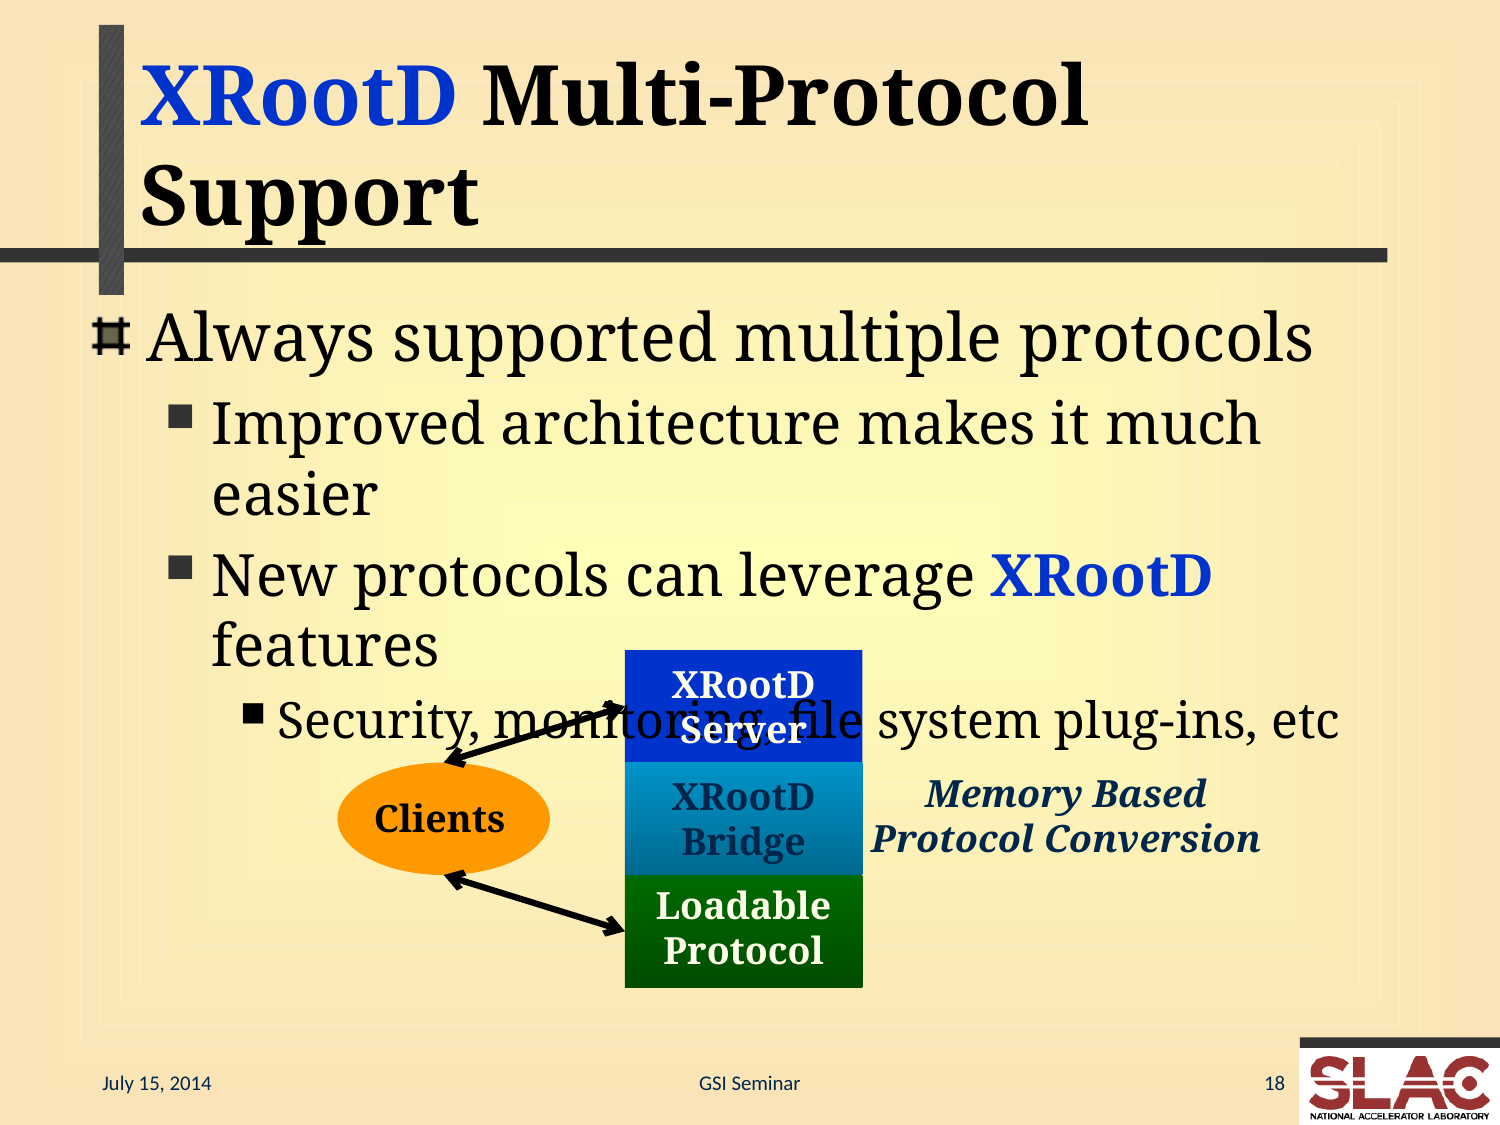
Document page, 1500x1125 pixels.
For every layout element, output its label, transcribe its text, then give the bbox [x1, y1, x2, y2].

picture [90, 315, 130, 355]
list Always supported multiple protocols Improved architecture makes it much easier New protocols can leverage XRootD features Security, monitoring, file system plug-ins, etc [74, 287, 1413, 651]
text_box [443, 705, 626, 763]
picture [1299, 1048, 1500, 1125]
title XRootD Multi-Protocol Support [124, 62, 1380, 251]
text_box Clients [359, 787, 521, 848]
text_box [624, 649, 863, 988]
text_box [443, 874, 626, 932]
text_box Memory Based Protocol Conversion [866, 762, 1277, 868]
text_box [337, 762, 550, 875]
